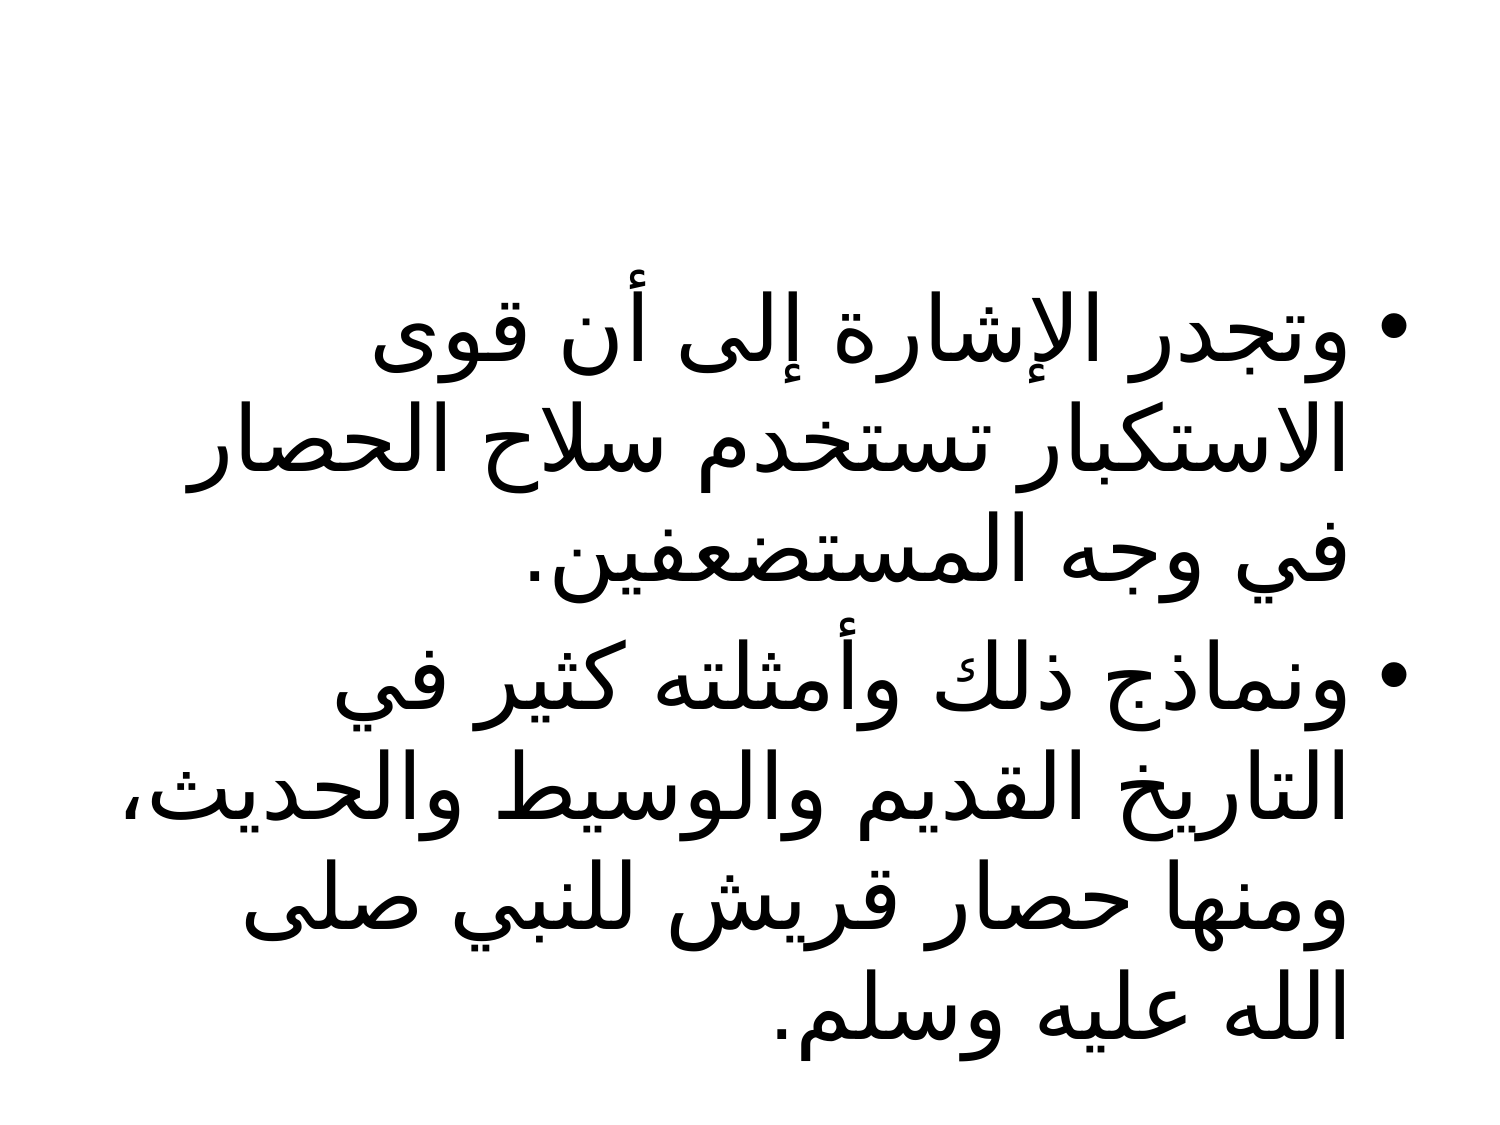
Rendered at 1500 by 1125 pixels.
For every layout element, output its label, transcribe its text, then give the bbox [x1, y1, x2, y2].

list وتجدر الإشارة إلى أن قوى الاستكبار تستخدم سلاح الحصار في وجه المستضعفين. ونماذج ذلك وأمثلته كثير في التاريخ القديم والوسيط والحديث، ومنها حصار قريش للنبي صلى الله عليه وسلم. [75, 262, 1425, 1005]
